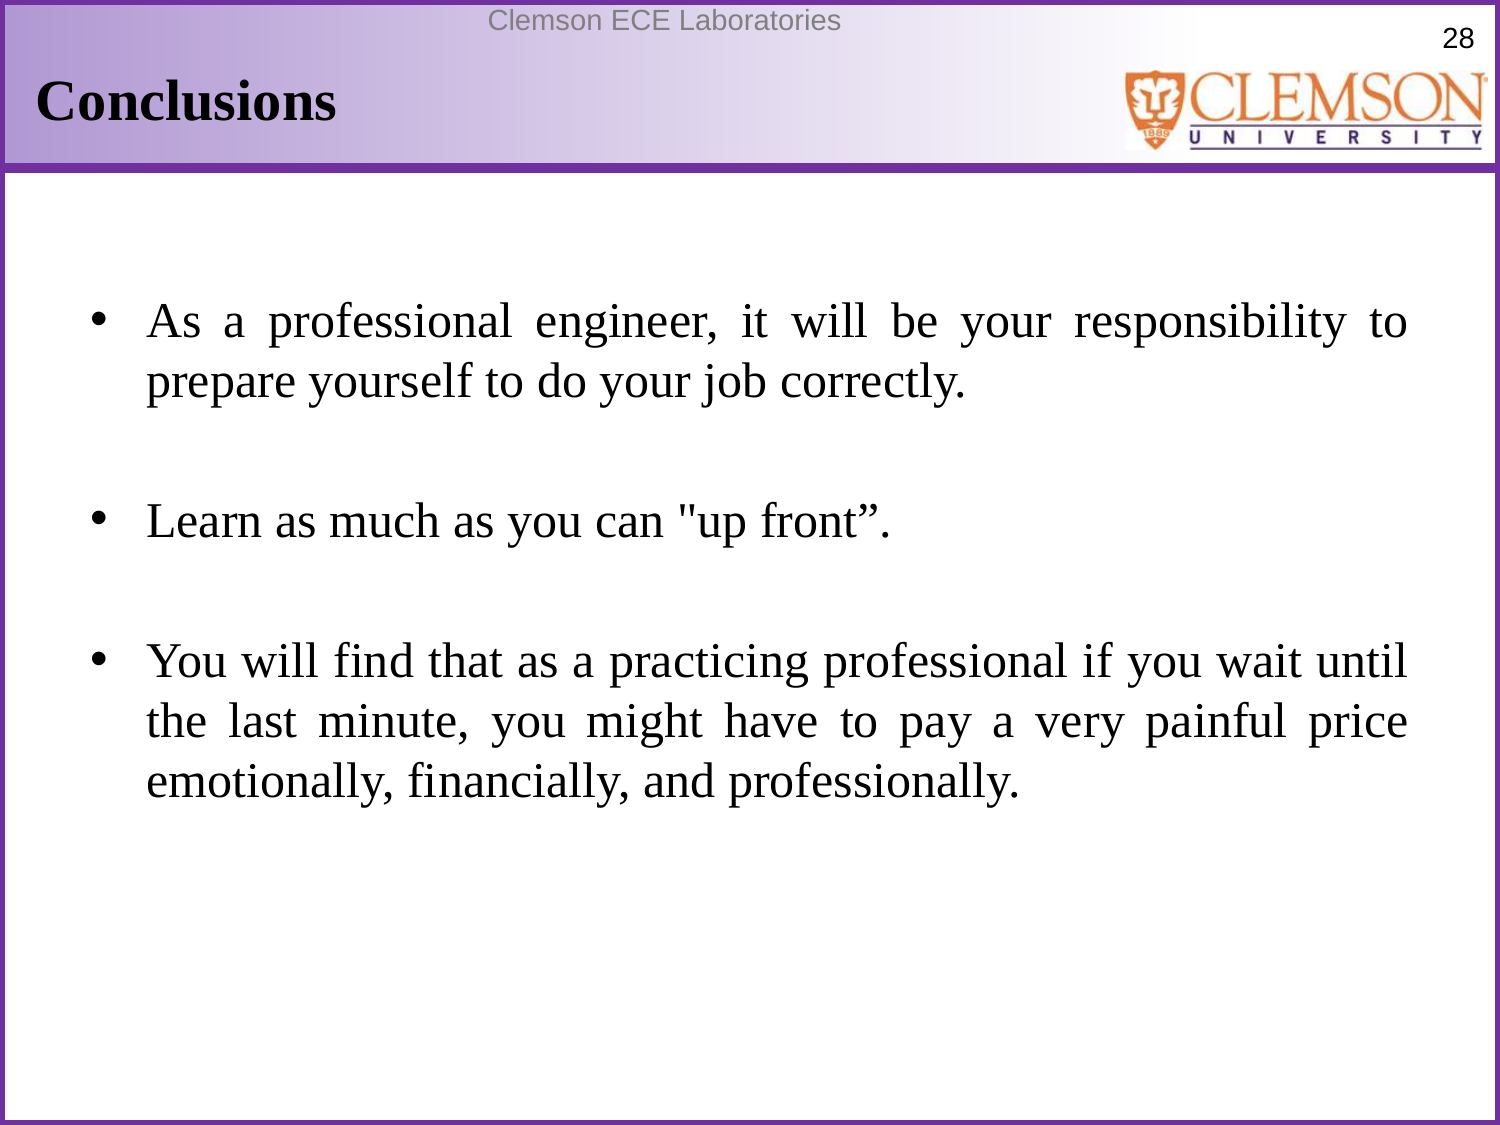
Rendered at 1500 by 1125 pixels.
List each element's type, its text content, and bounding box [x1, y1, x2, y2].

picture [1125, 70, 1488, 150]
title Conclusions [20, 34, 1113, 160]
list As a professional engineer, it will be your responsibility to prepare yourself to do your job correctly. Learn as much as you can "up front”. You will find that as a practicing professional if you wait until the last minute, you might have to pay a very painful price emotionally, financially, and professionally. [74, 280, 1426, 1125]
